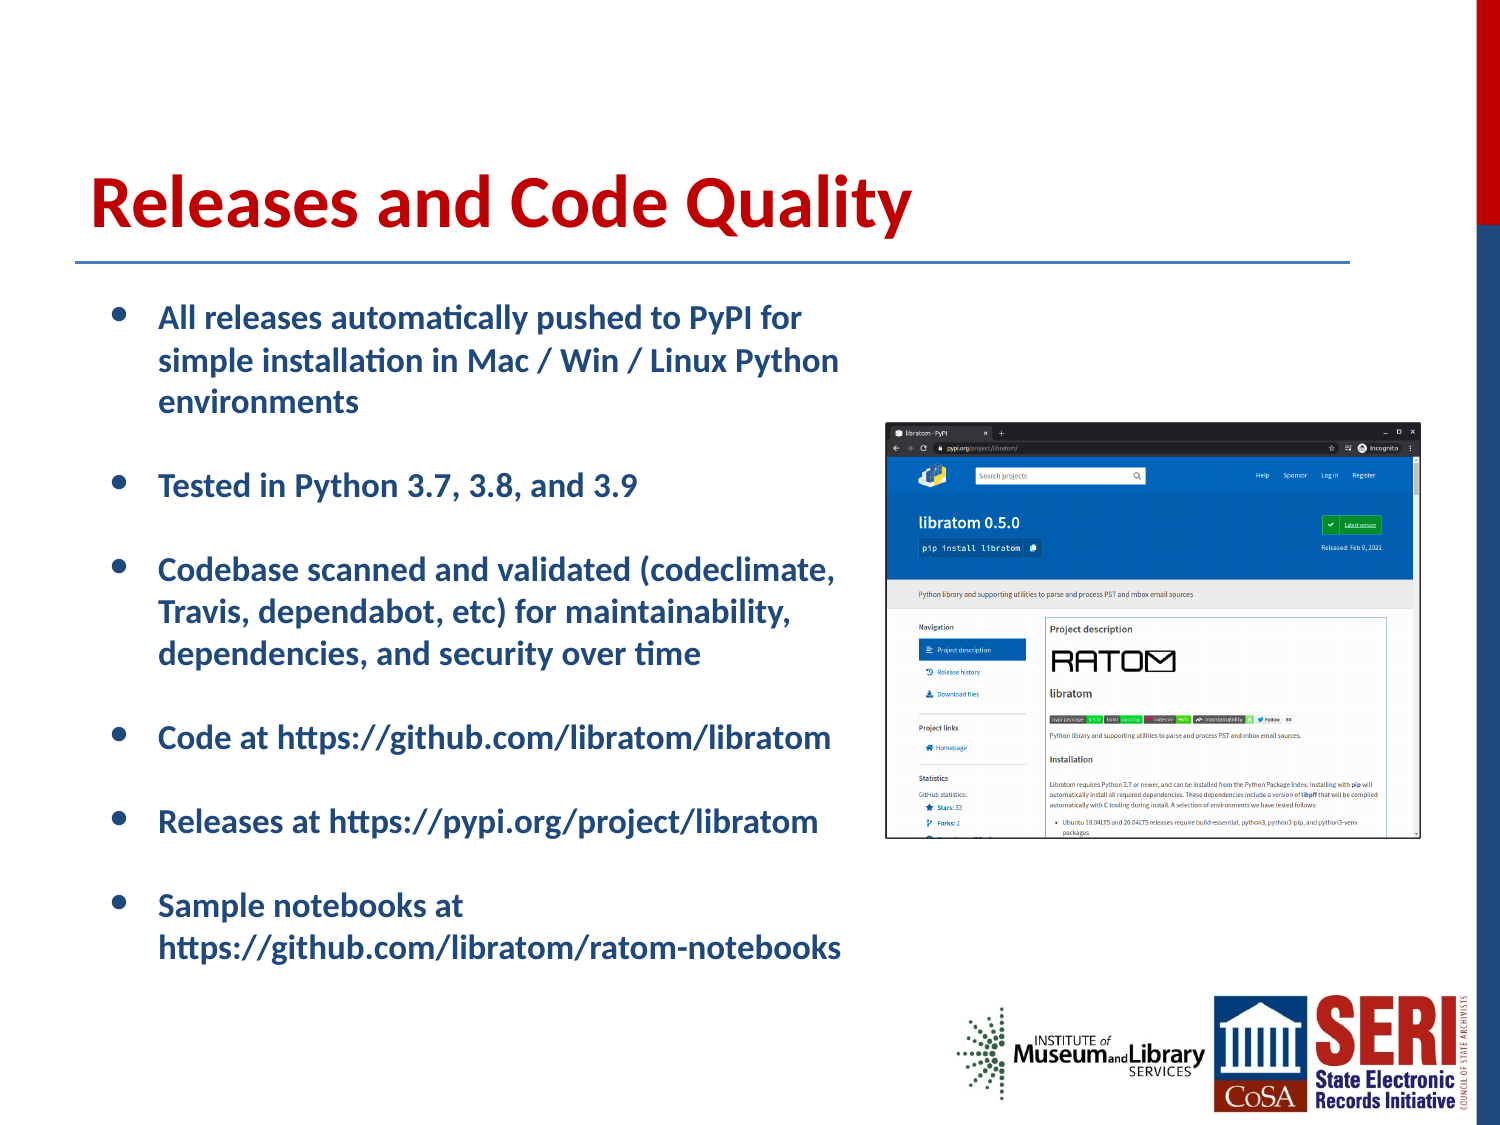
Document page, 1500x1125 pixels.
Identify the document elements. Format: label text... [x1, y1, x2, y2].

title Releases and Code Quality [75, 25, 1350, 250]
picture [884, 422, 1422, 839]
list All releases automatically pushed to PyPI for simple installation in Mac / Win / Linux Python environments Tested in Python 3.7, 3.8, and 3.9 Codebase scanned and validated (codeclimate, Travis, dependabot, etc) for maintainability, dependencies, and security over time Code at https://github.com/libratom/libratom Releases at https://pypi.org/project/libratom Sample notebooks at https://github.com/libratom/ratom-notebooks [75, 287, 878, 984]
picture [1312, 983, 1469, 1113]
picture [953, 994, 1308, 1113]
